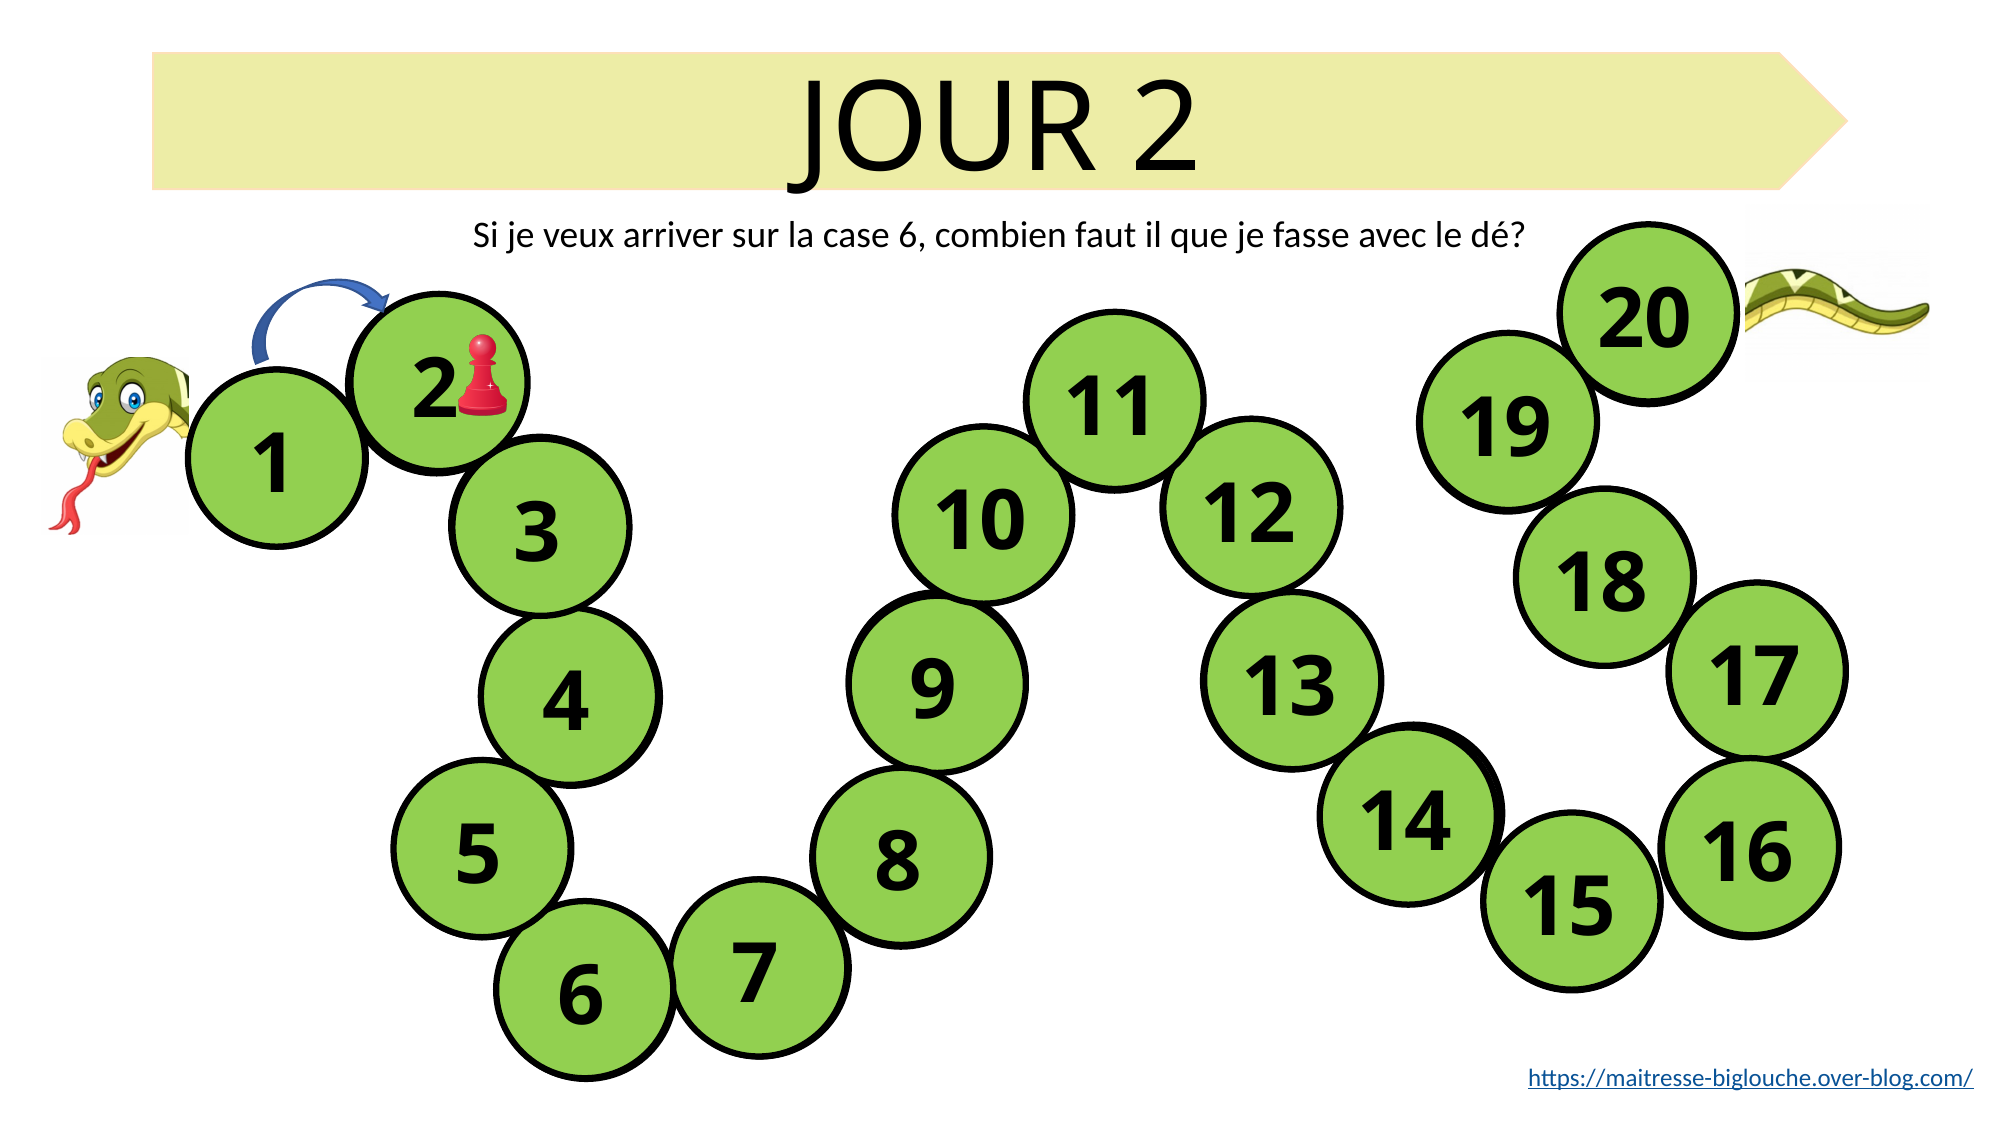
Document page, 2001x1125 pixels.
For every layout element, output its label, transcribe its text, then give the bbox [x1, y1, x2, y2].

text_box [1319, 727, 1497, 905]
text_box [670, 879, 848, 1057]
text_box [1026, 311, 1204, 489]
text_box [1204, 591, 1382, 770]
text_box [452, 438, 630, 616]
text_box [496, 901, 674, 1079]
text_box Si je veux arriver sur la case 6, combien faut il que je fasse avec le dé? [449, 205, 1552, 263]
picture [1745, 204, 1930, 382]
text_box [848, 595, 1026, 773]
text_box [1668, 582, 1846, 760]
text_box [153, 37, 1847, 205]
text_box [895, 426, 1073, 604]
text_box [480, 607, 658, 785]
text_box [187, 369, 366, 547]
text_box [1661, 758, 1840, 936]
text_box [812, 767, 991, 945]
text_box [393, 759, 571, 938]
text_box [1515, 488, 1694, 666]
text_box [1483, 812, 1661, 990]
picture [438, 330, 527, 420]
text_box [251, 278, 379, 365]
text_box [1559, 224, 1737, 402]
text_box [1419, 332, 1598, 510]
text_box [1163, 418, 1341, 596]
text_box [1497, 780, 1504, 812]
picture [41, 357, 189, 535]
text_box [350, 293, 528, 471]
text_box https://maitresse-biglouche.over-blog.com/ [1522, 1055, 2000, 1112]
